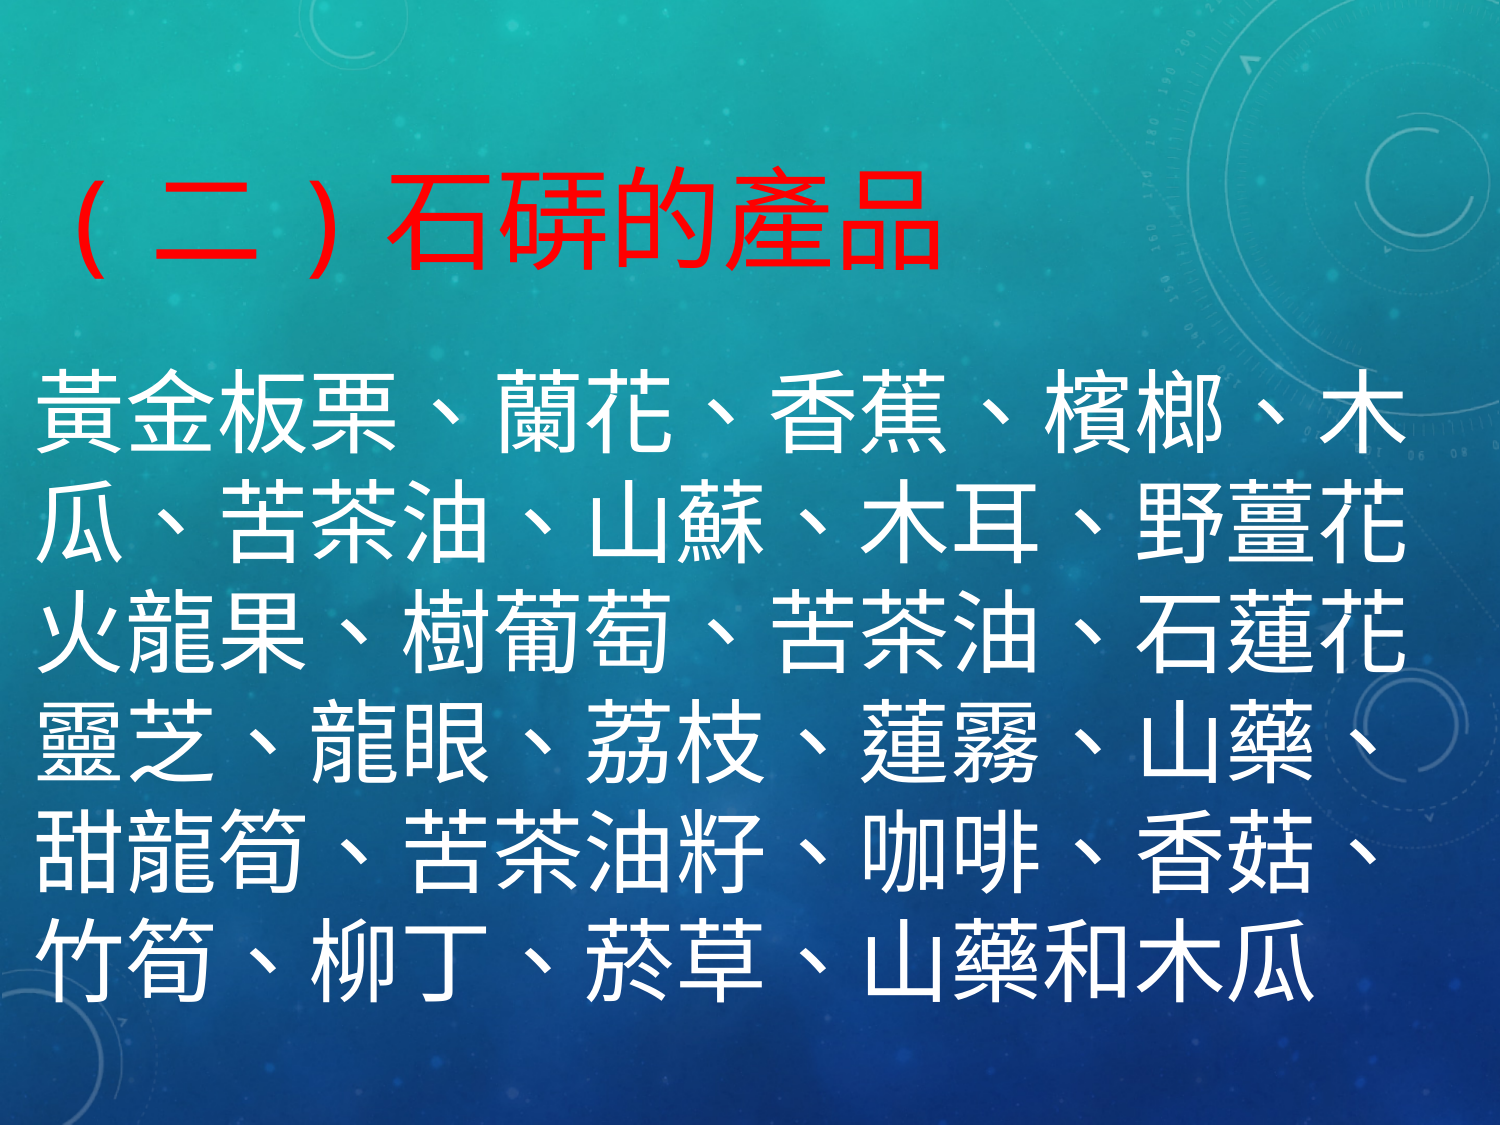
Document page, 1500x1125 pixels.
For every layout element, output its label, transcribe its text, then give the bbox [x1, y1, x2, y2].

text_box 黃金板栗、蘭花、香蕉、檳榔、木瓜、苦茶油、山蘇、木耳、野薑花火龍果、樹葡萄、苦茶油、石蓮花靈芝、龍眼、荔枝、蓮霧、山藥、甜龍筍、苦茶油籽、咖啡、香菇、竹筍、柳丁、菸草、山藥和木瓜 [19, 267, 1436, 1022]
list (二)石硦的產品 [41, 0, 1392, 267]
picture [0, 0, 1500, 1125]
